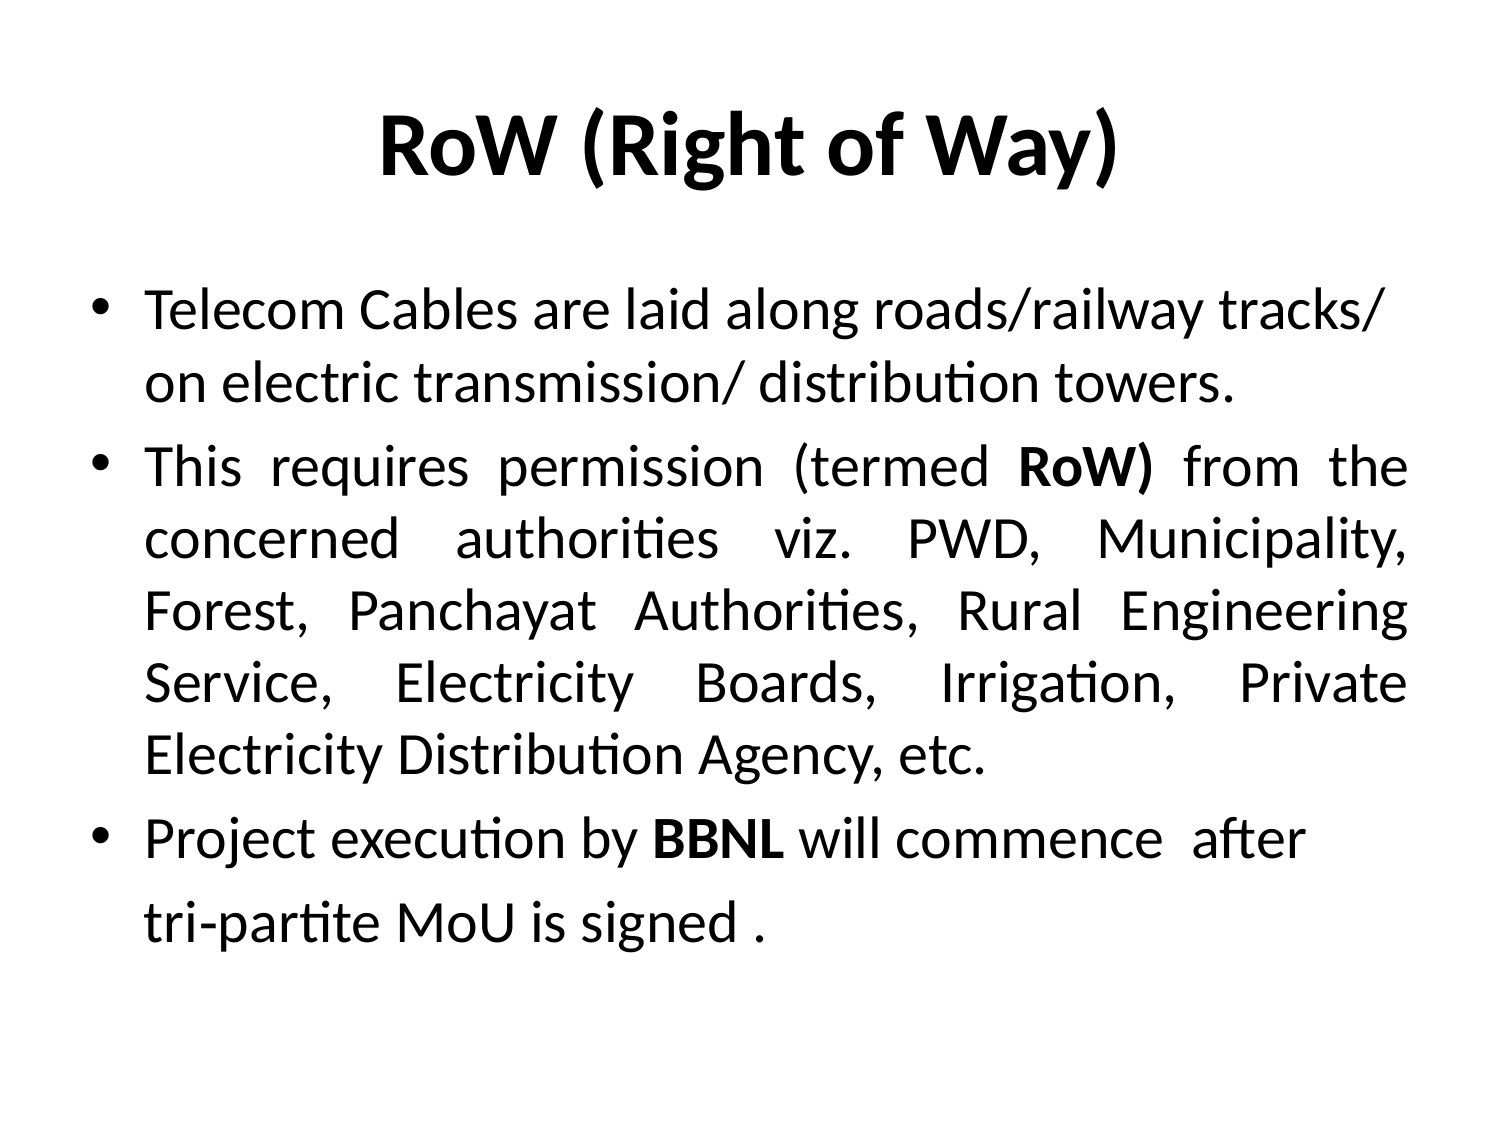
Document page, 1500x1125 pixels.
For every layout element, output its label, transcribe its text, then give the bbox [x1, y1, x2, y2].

list Telecom Cables are laid along roads/railway tracks/ on electric transmission/ distribution towers. This requires permission (termed RoW) from the concerned authorities viz. PWD, Municipality, Forest, Panchayat Authorities, Rural Engineering Service, Electricity Boards, Irrigation, Private Electricity Distribution Agency, etc. Project execution by BBNL will commence after tri‐partite MoU is signed . [75, 262, 1425, 1005]
title RoW (Right of Way) [75, 45, 1425, 233]
